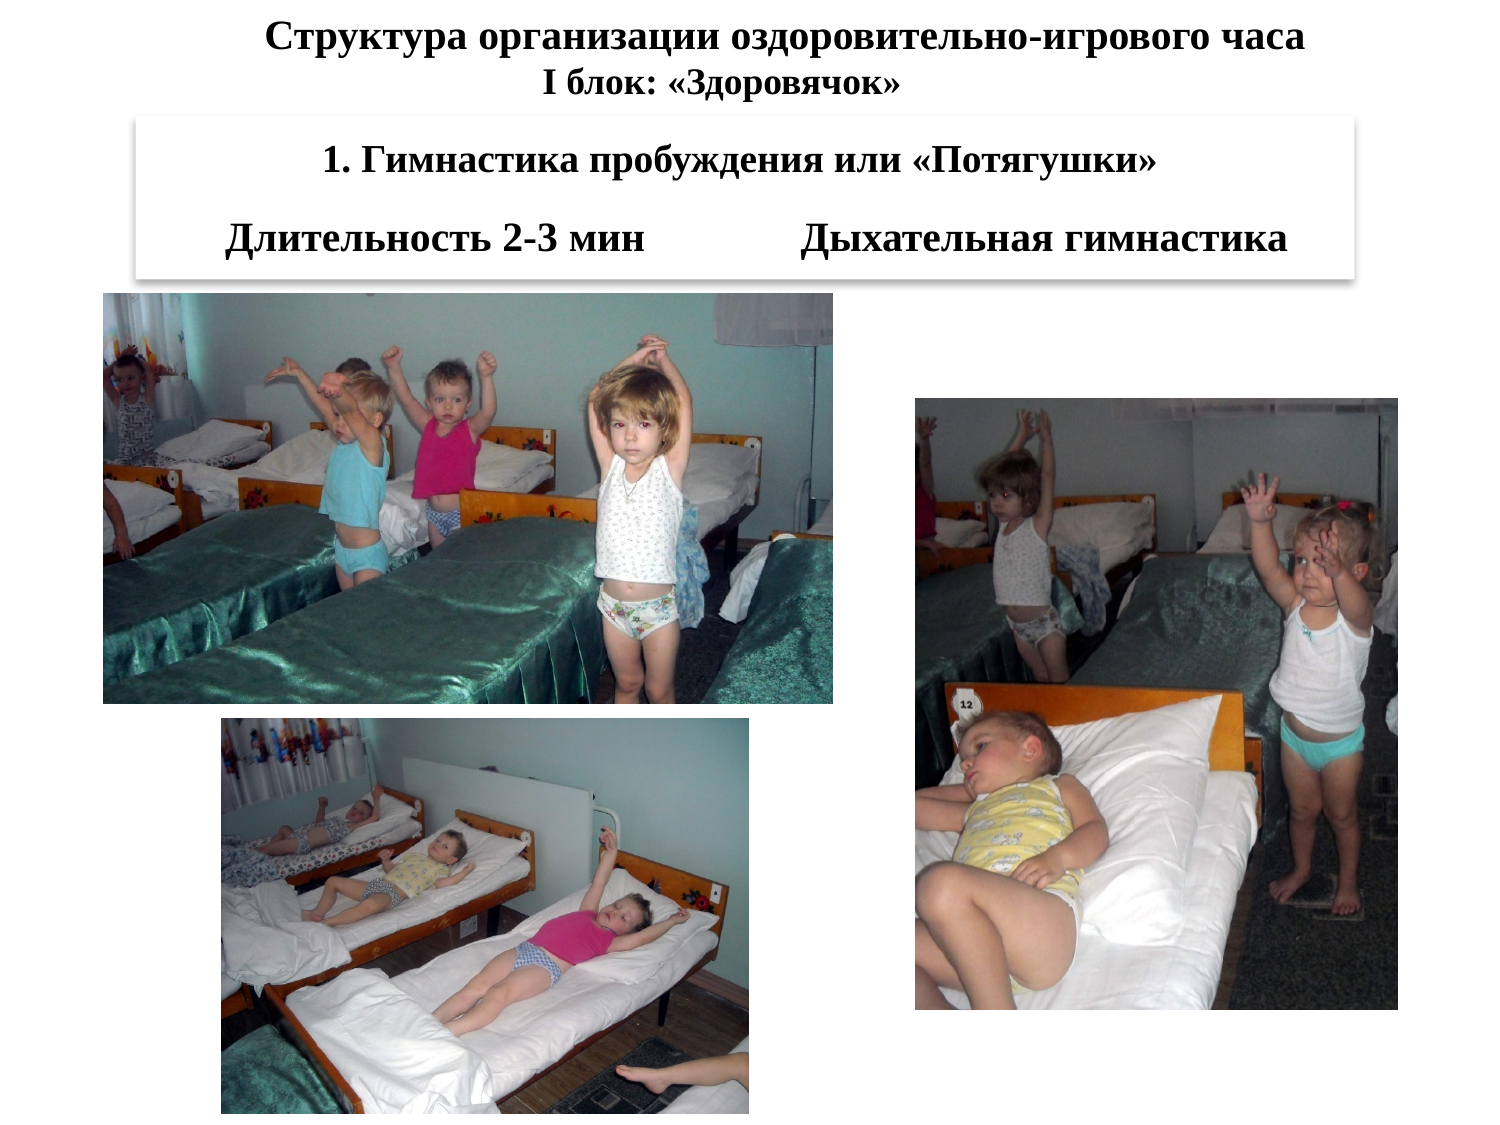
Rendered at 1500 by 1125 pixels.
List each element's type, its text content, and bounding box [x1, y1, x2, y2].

picture [221, 717, 750, 1114]
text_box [135, 115, 1355, 280]
picture [102, 293, 833, 705]
picture [915, 398, 1398, 1010]
text_box Структура организации оздоровительно-игрового часа [70, 0, 1500, 66]
text_box I блок: «Здоровячок» [527, 66, 926, 114]
